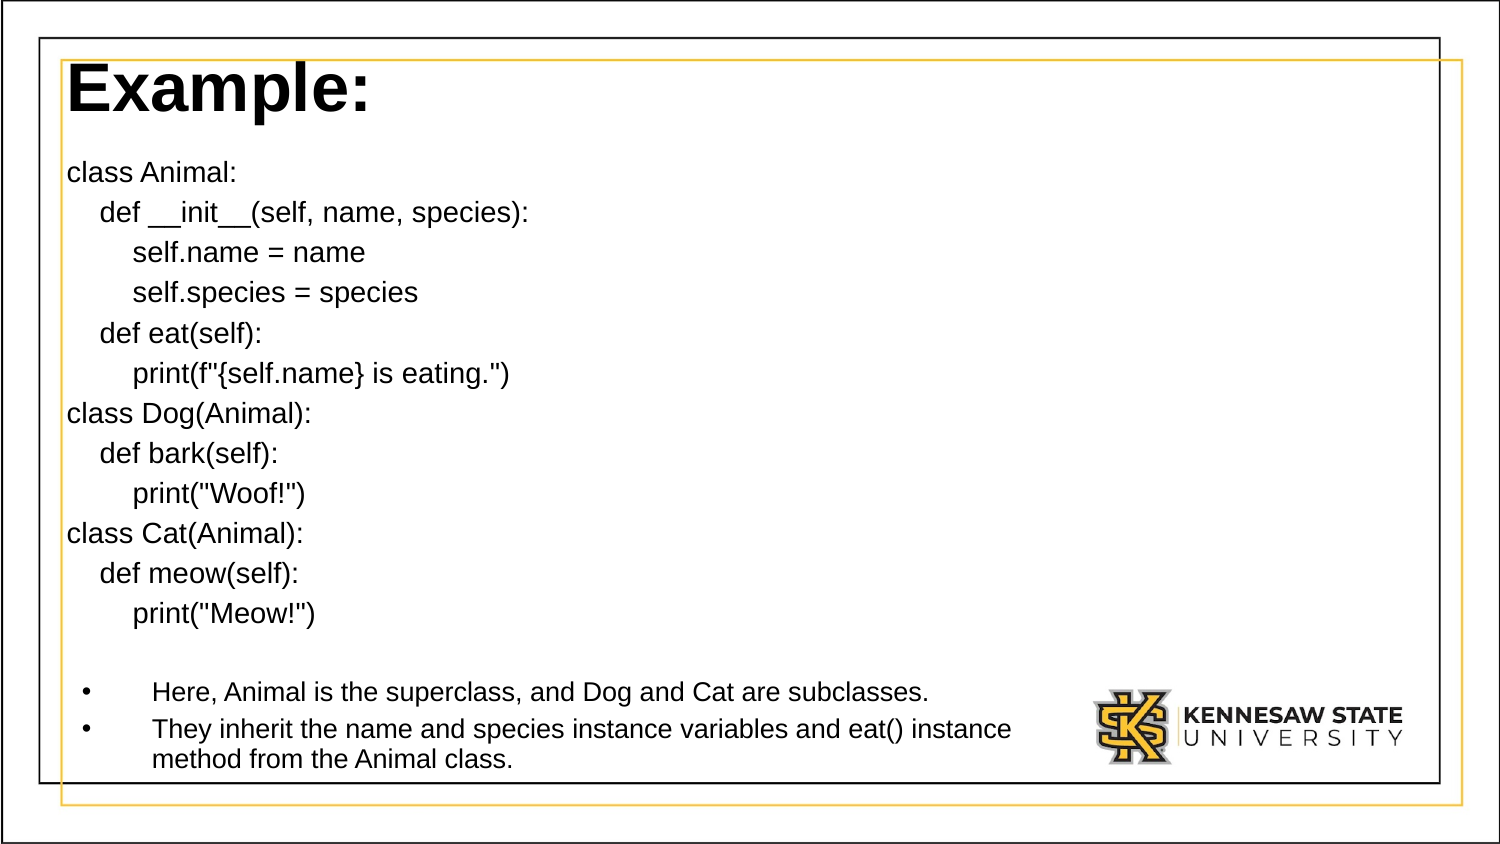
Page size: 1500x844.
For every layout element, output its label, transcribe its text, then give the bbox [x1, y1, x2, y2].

title Example: [51, 27, 1346, 151]
picture [0, 0, 1500, 844]
list class Animal: def __init__(self, name, species): self.name = name self.species = species def eat(self): print(f"{self.name} is eating.") class Dog(Animal): def bark(self): print("Woof!") class Cat(Animal): def meow(self): print("Meow!") Here, Animal is the superclass, and Dog and Cat are subclasses. They inherit the name and species instance variables and eat() instance method from the Animal class. [51, 150, 1077, 788]
